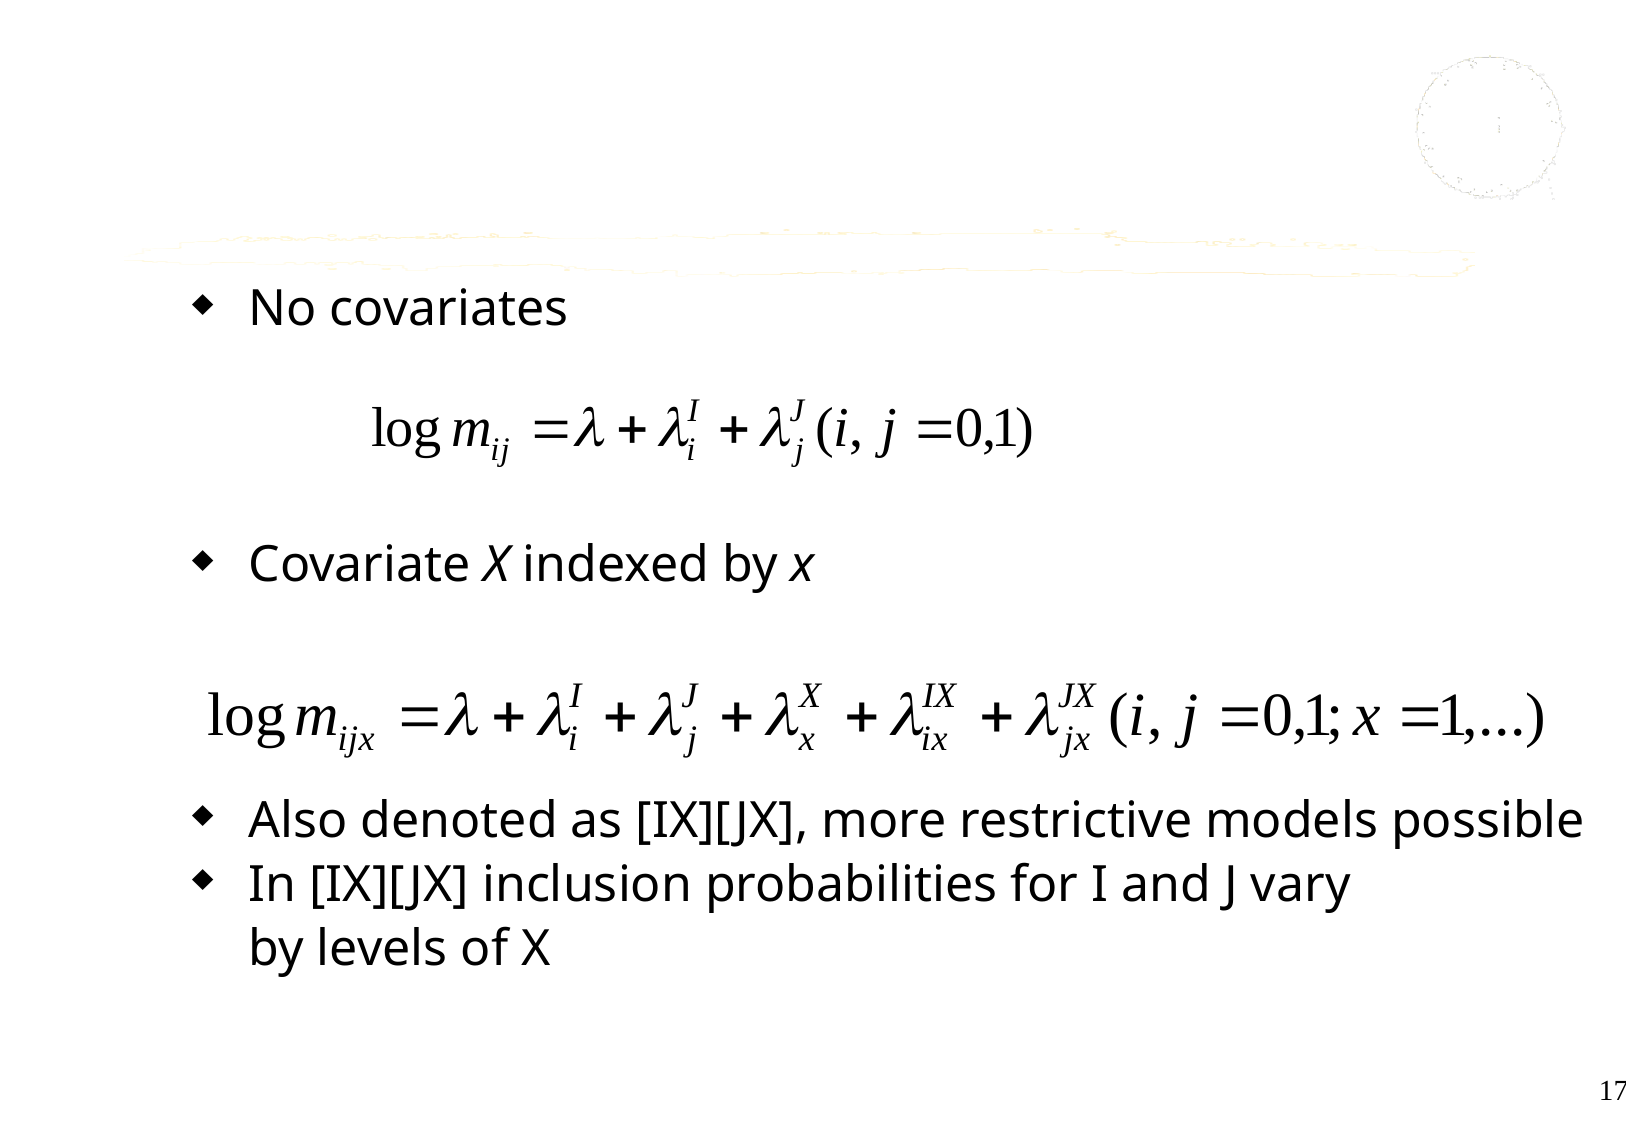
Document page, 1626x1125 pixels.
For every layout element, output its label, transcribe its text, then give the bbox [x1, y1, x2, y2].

list No covariates Covariate X indexed by x Also denoted as [IX][JX], more restrictive models possible In [IX][JX] inclusion probabilities for I and J vary by levels of X [177, 275, 1625, 988]
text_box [198, 668, 1556, 772]
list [363, 385, 1043, 480]
